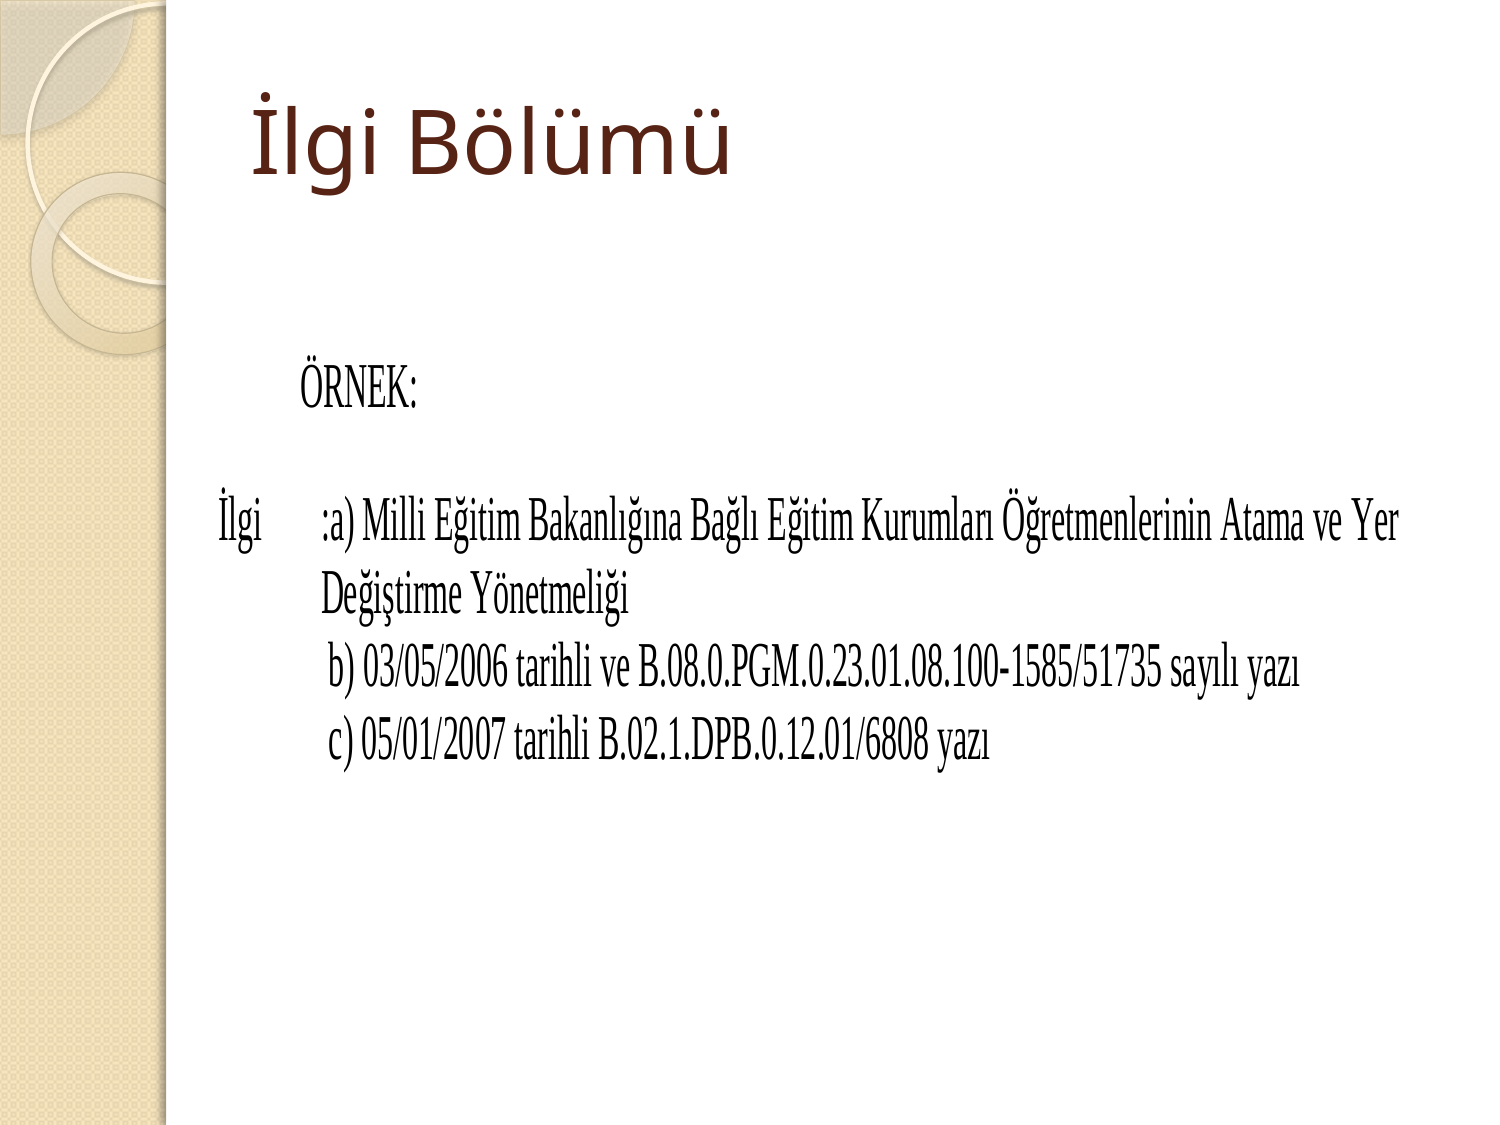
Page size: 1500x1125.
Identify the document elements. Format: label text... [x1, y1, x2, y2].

title İlgi Bölümü [235, 45, 1466, 233]
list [218, 349, 1412, 776]
